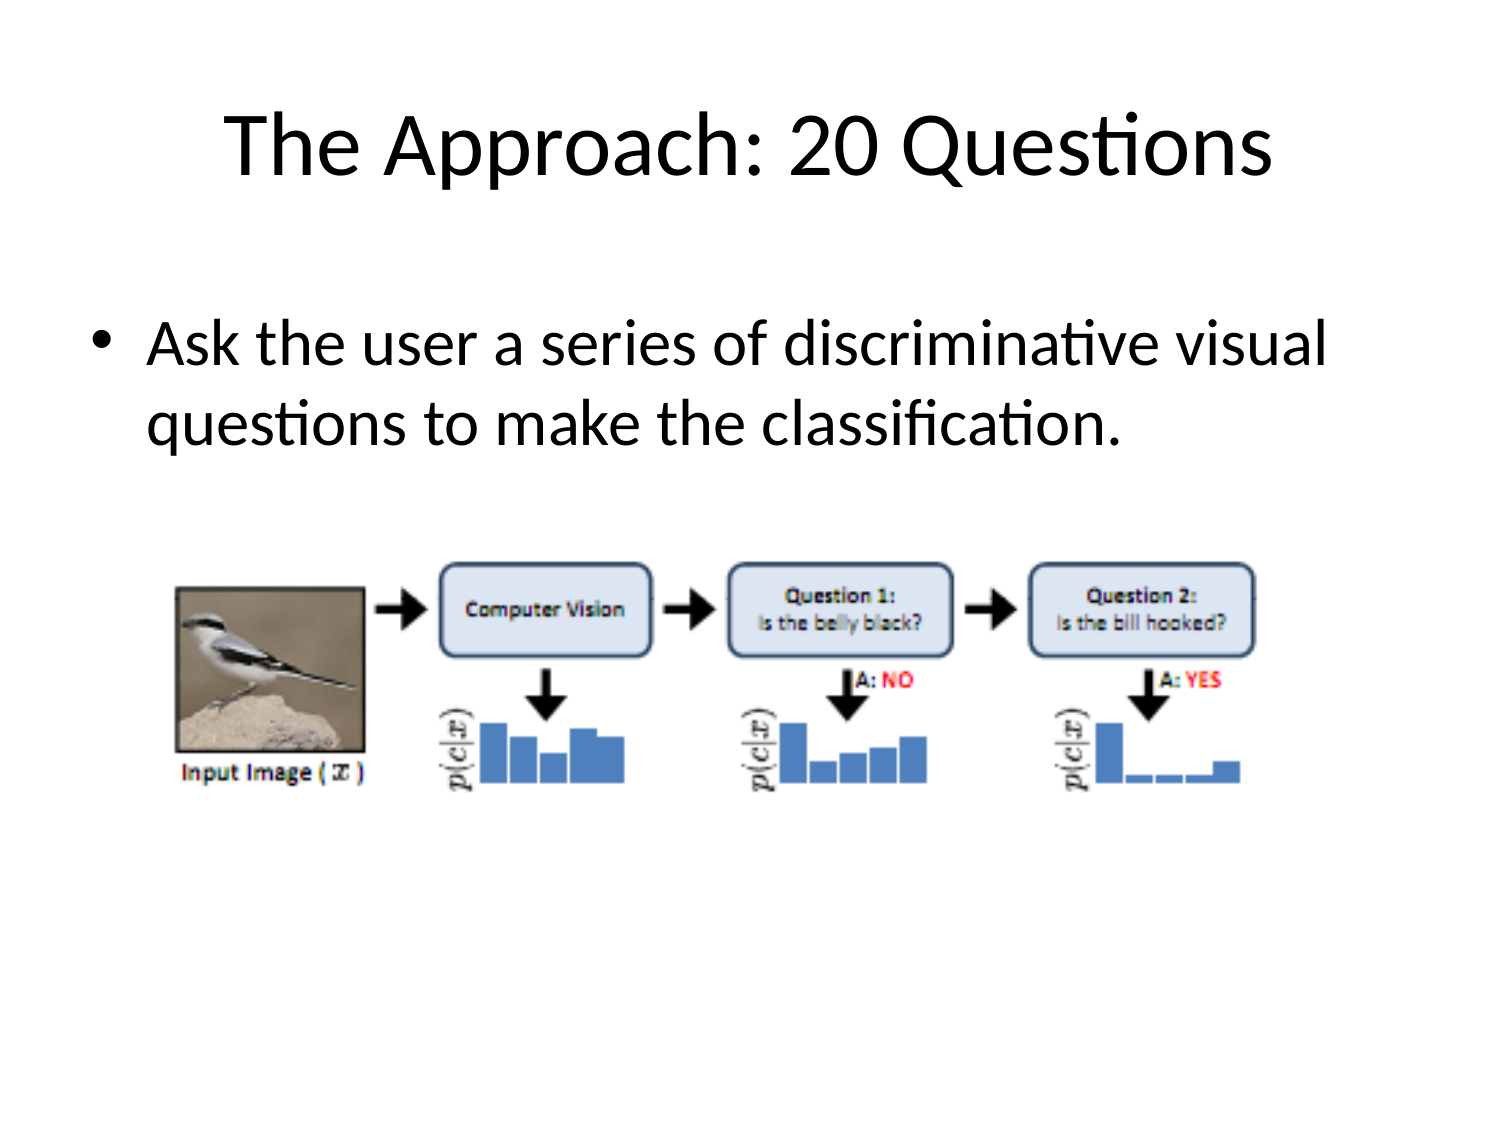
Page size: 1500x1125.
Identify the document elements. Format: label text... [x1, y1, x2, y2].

title The Approach: 20 Questions [75, 45, 1425, 233]
list Ask the user a series of discriminative visual questions to make the classification. [75, 291, 1425, 513]
picture [162, 549, 1261, 826]
